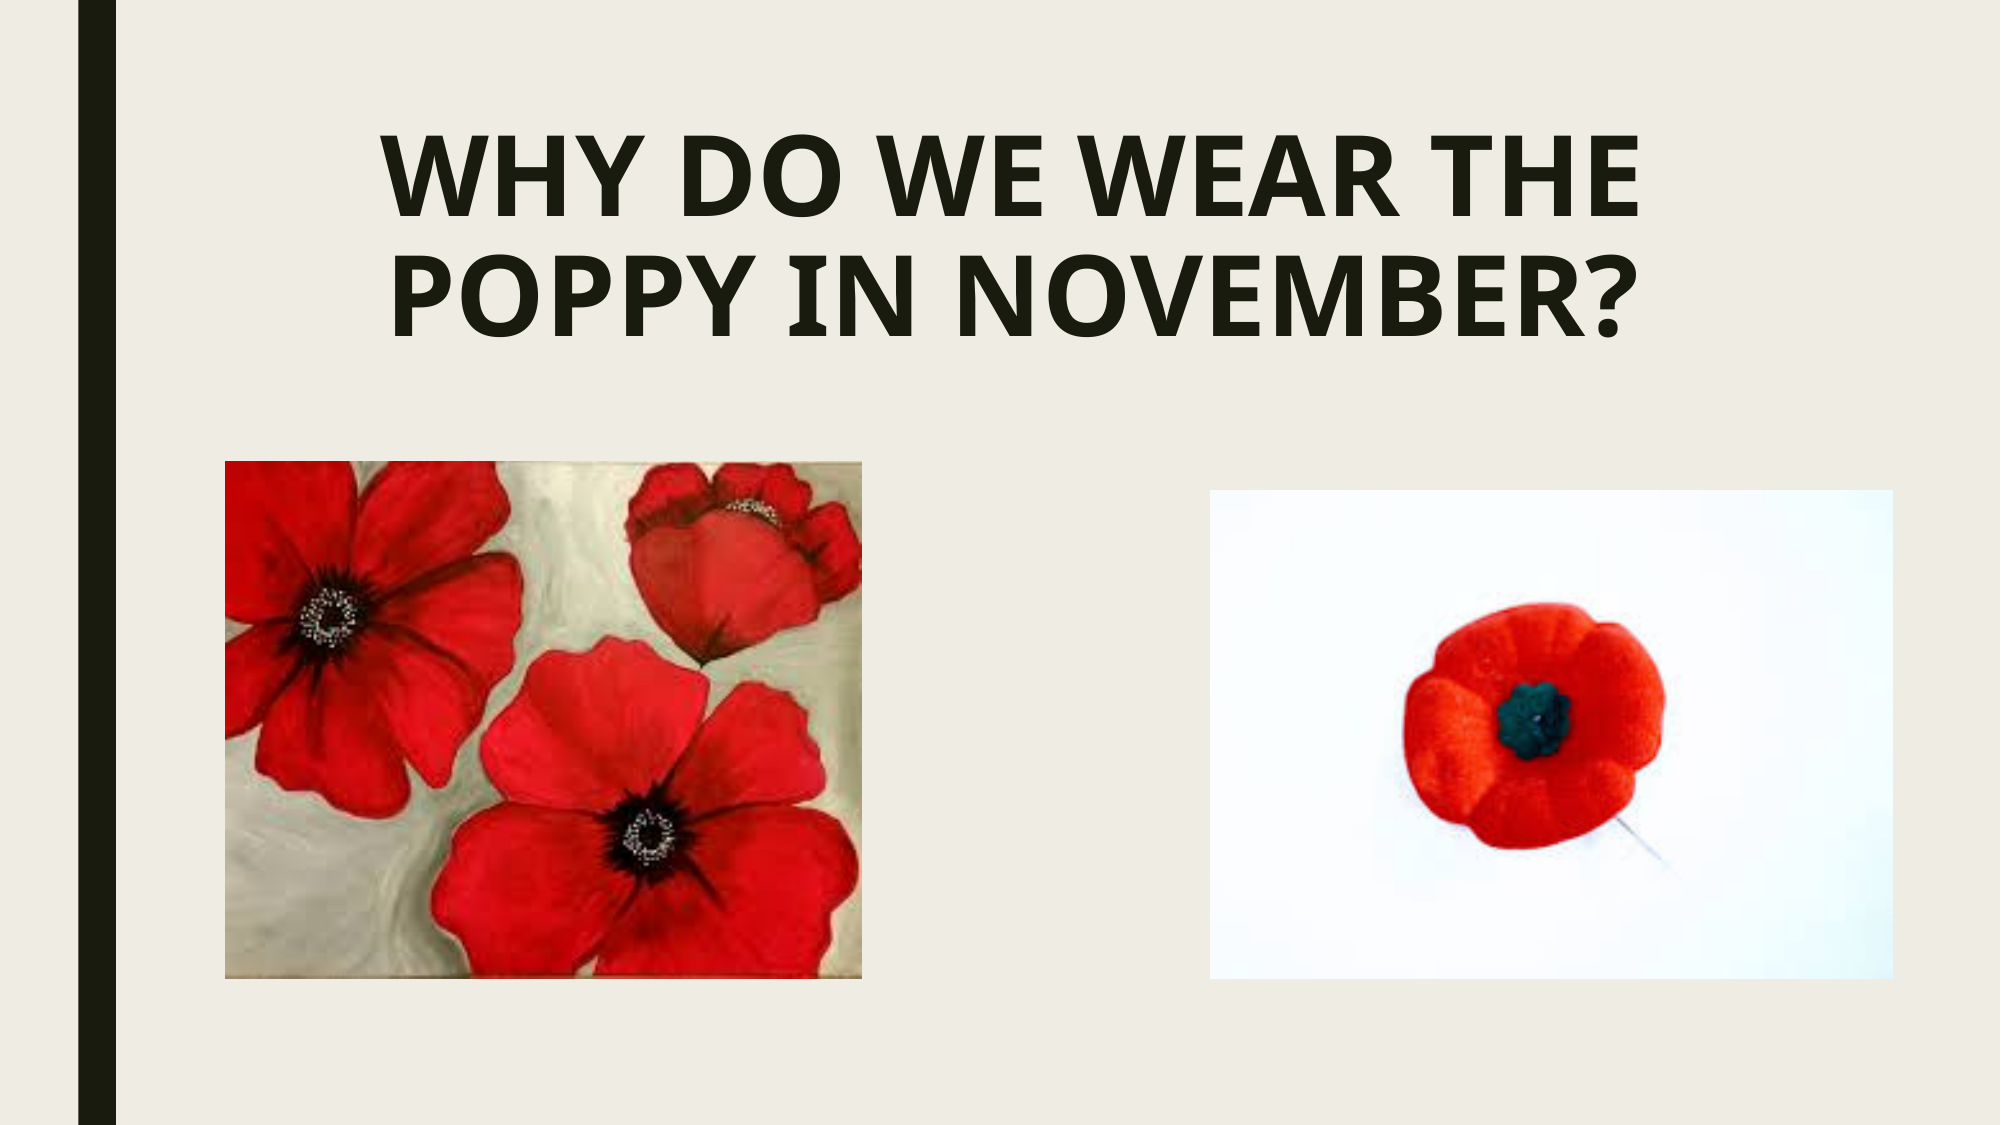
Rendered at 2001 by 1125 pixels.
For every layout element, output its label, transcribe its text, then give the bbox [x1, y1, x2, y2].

title WHY DO WE WEAR THE POPPY IN NOVEMBER? [225, 112, 1800, 357]
picture [224, 461, 862, 979]
picture [1209, 490, 1893, 979]
